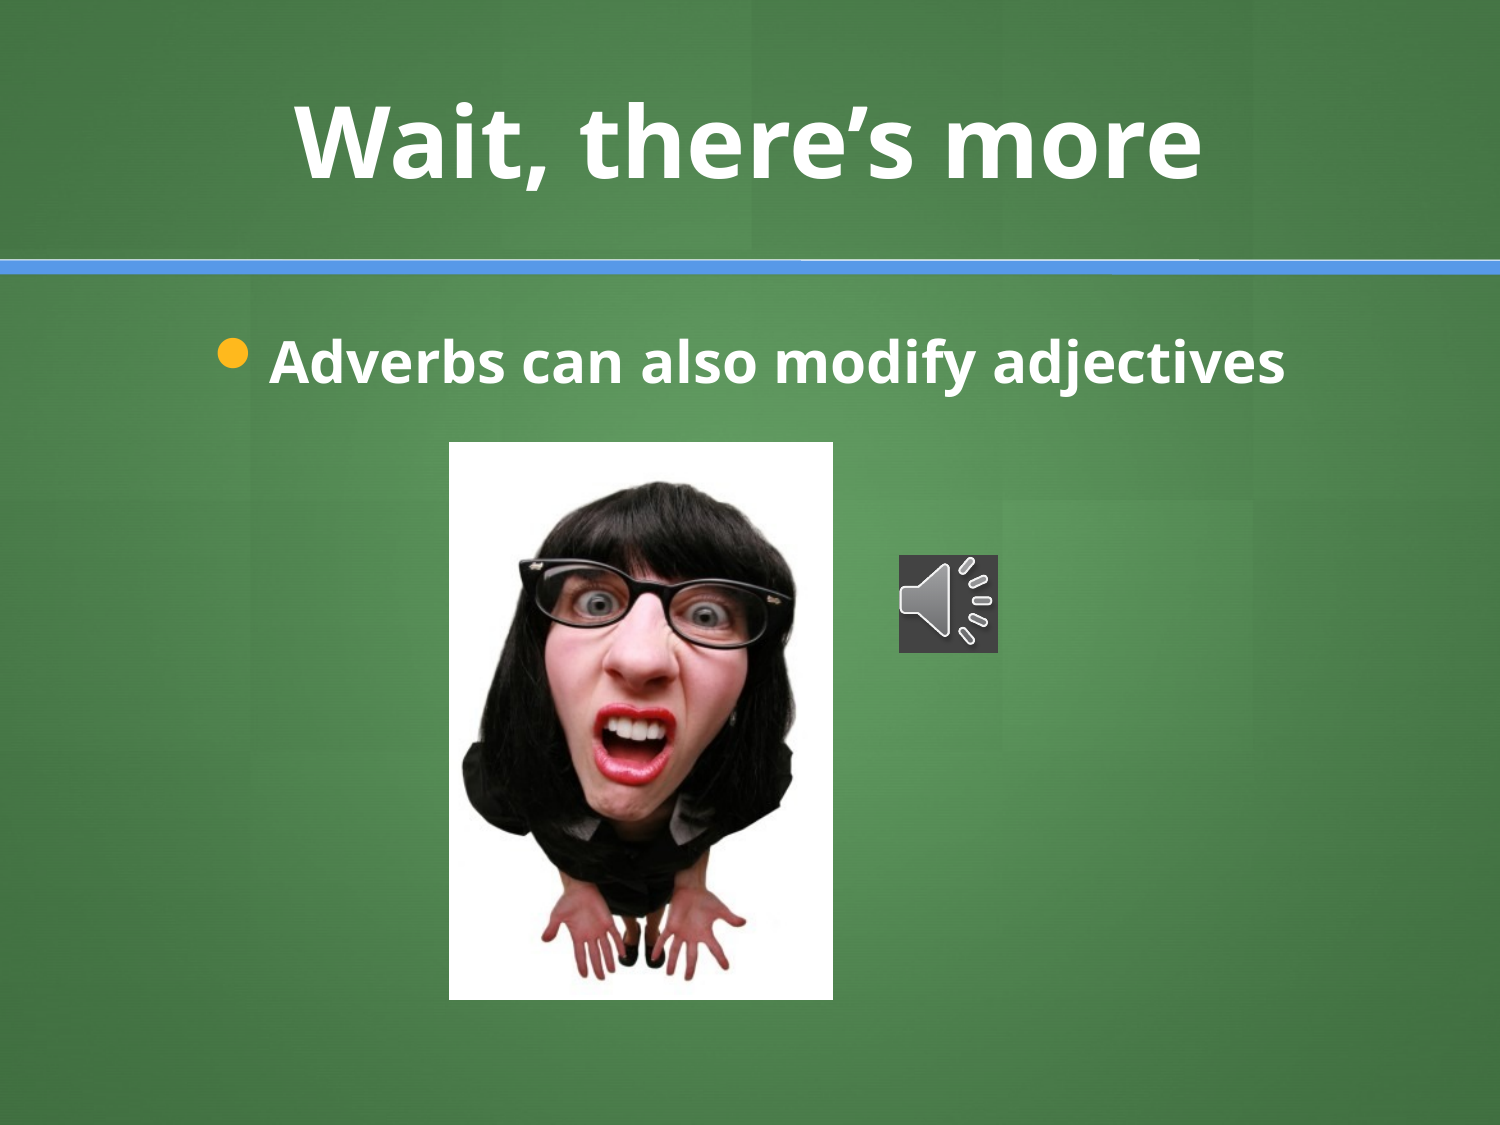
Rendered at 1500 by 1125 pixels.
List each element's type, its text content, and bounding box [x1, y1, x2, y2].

title Wait, there’s more [75, 45, 1425, 233]
picture [448, 441, 834, 1001]
picture [897, 552, 1000, 655]
list Adverbs can also modify adjectives [75, 317, 1425, 502]
